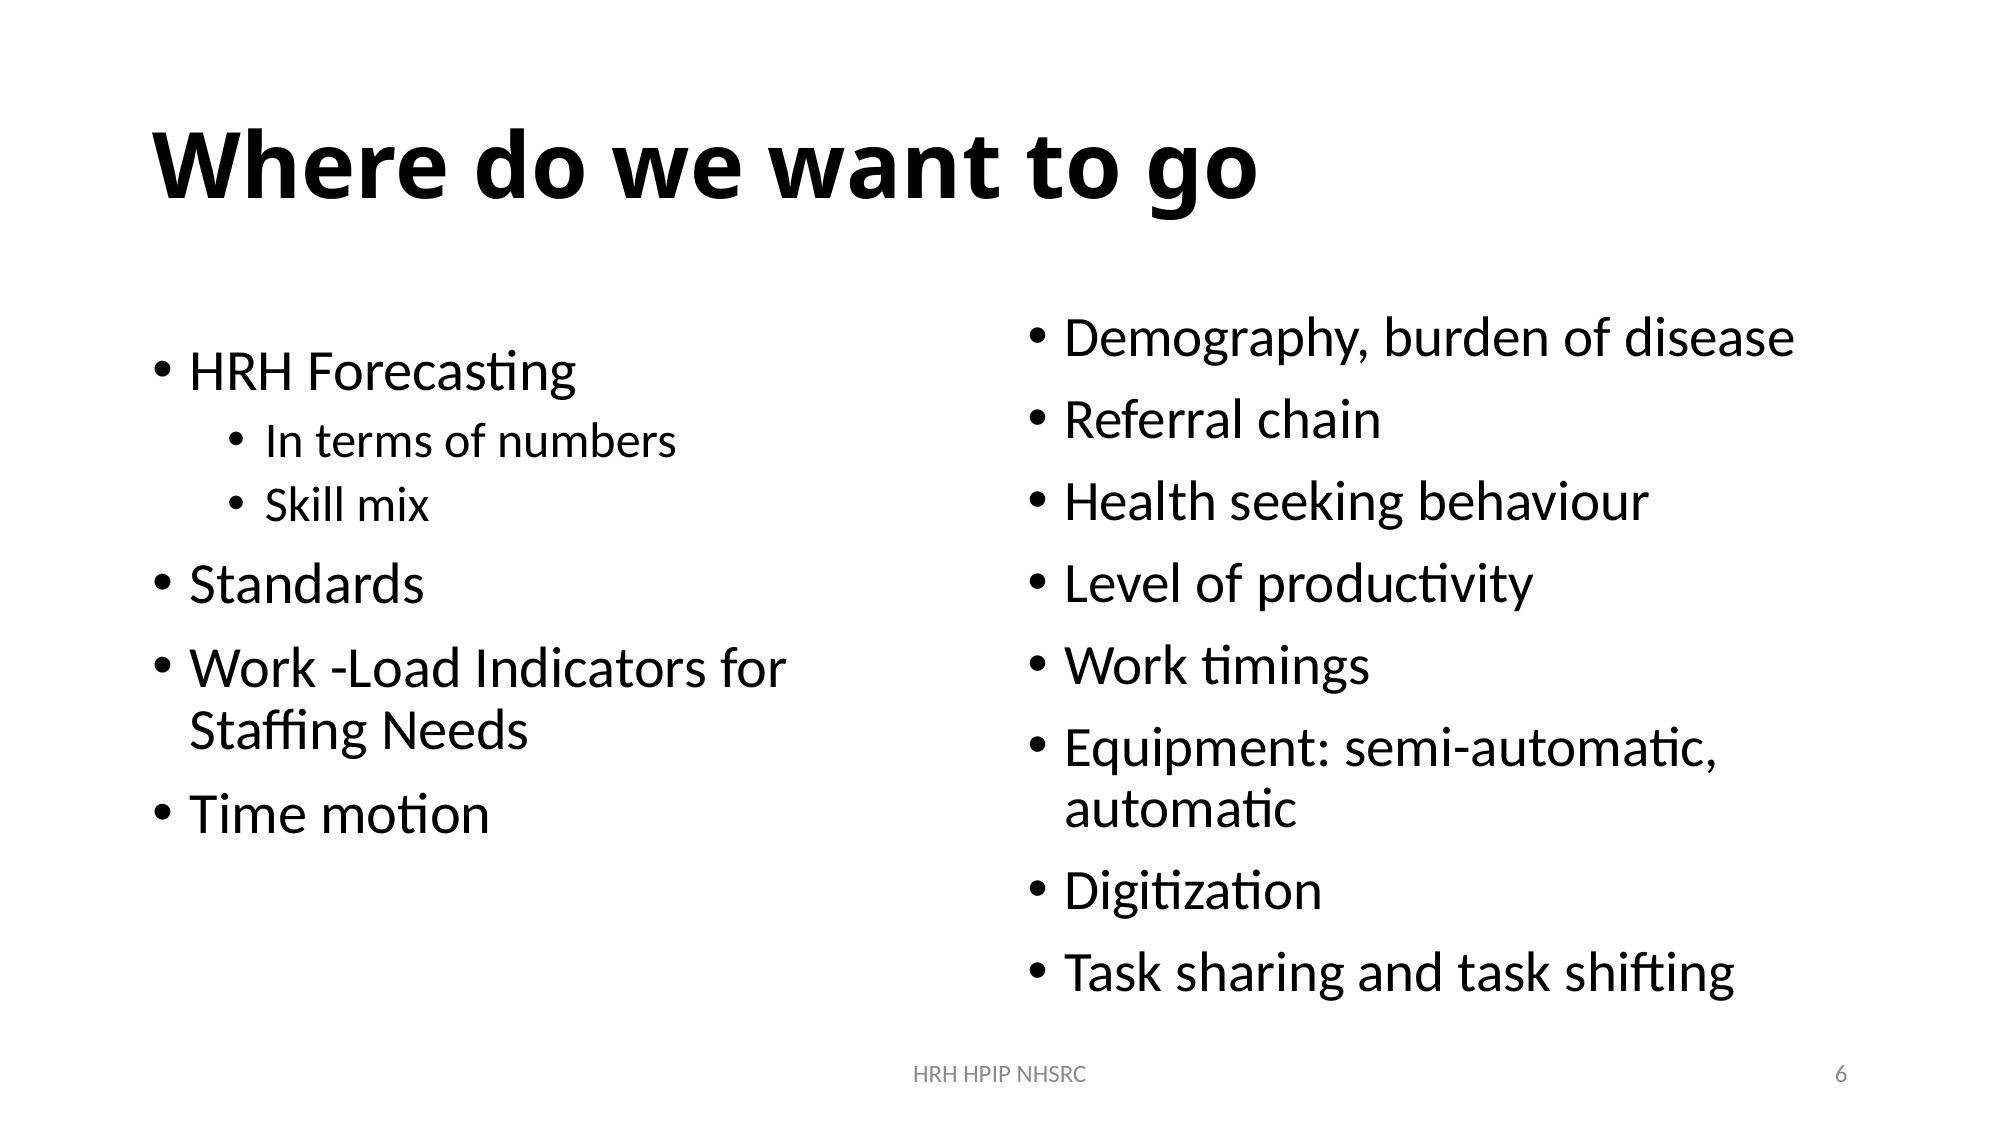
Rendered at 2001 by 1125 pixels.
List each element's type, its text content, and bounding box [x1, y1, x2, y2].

footer HRH HPIP NHSRC [662, 1042, 1338, 1103]
list HRH Forecasting In terms of numbers Skill mix Standards Work -Load Indicators for Staffing Needs Time motion [137, 333, 988, 1014]
list Demography, burden of disease Referral chain Health seeking behaviour Level of productivity Work timings Equipment: semi-automatic, automatic Digitization Task sharing and task shifting [1012, 299, 1863, 1014]
title Where do we want to go [137, 59, 1863, 278]
slide_number 6 [1412, 1042, 1863, 1103]
